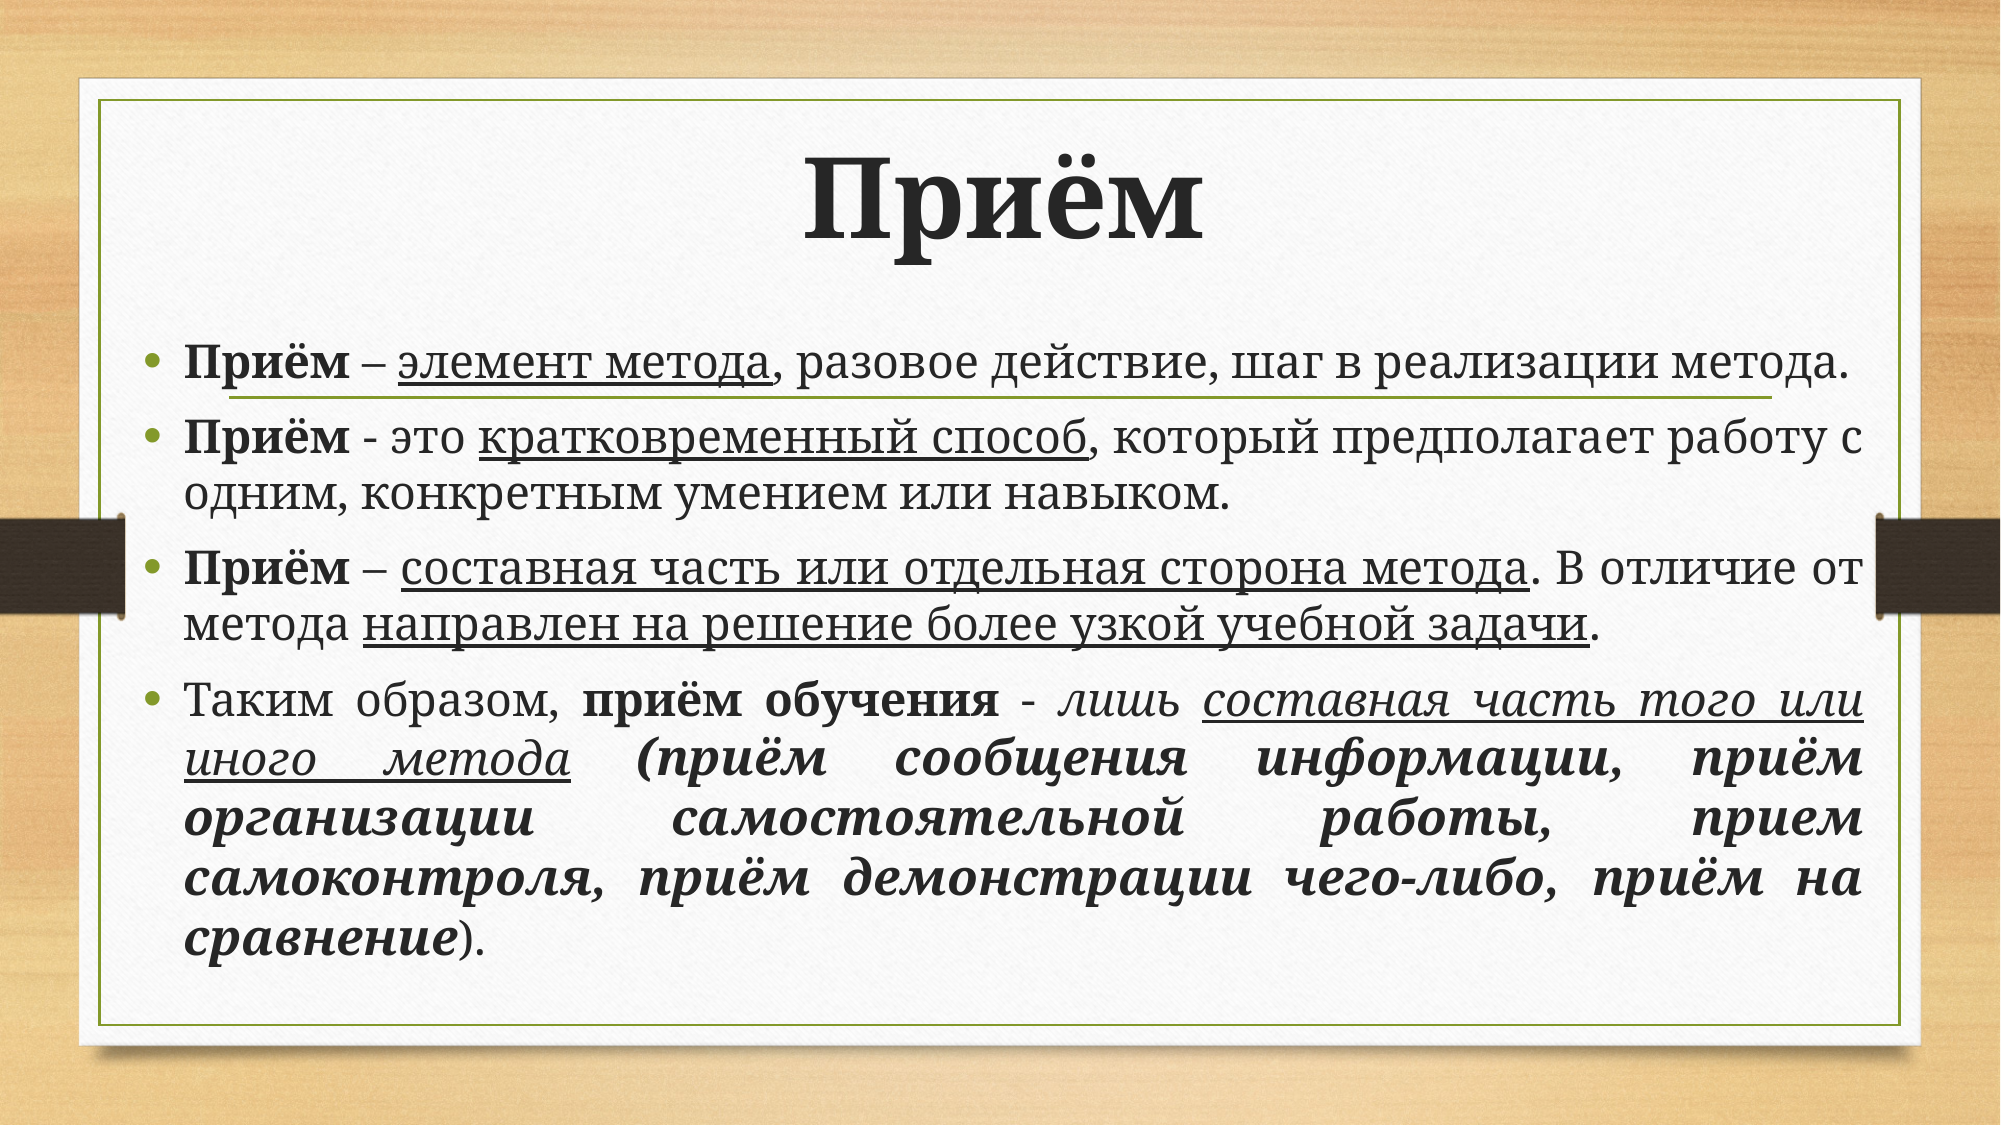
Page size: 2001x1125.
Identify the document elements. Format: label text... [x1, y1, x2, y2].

picture [0, 0, 2001, 1125]
list Приём – элемент метода, разовое действие, шаг в реализации метода. Приём - это кратковременный способ, который предполагает работу с одним, конкретным умением или навыком. Приём – составная часть или отдельная сторона метода. В отличие от метода направлен на решение более узкой учебной задачи. Таким образом, приём обучения - лишь составная часть того или иного метода (приём сообщения информации, приём организации самостоятельной работы, прием самоконтроля, приём демонстрации чего-либо, приём на сравнение). [128, 324, 1880, 1029]
title Приём [216, 106, 1792, 281]
